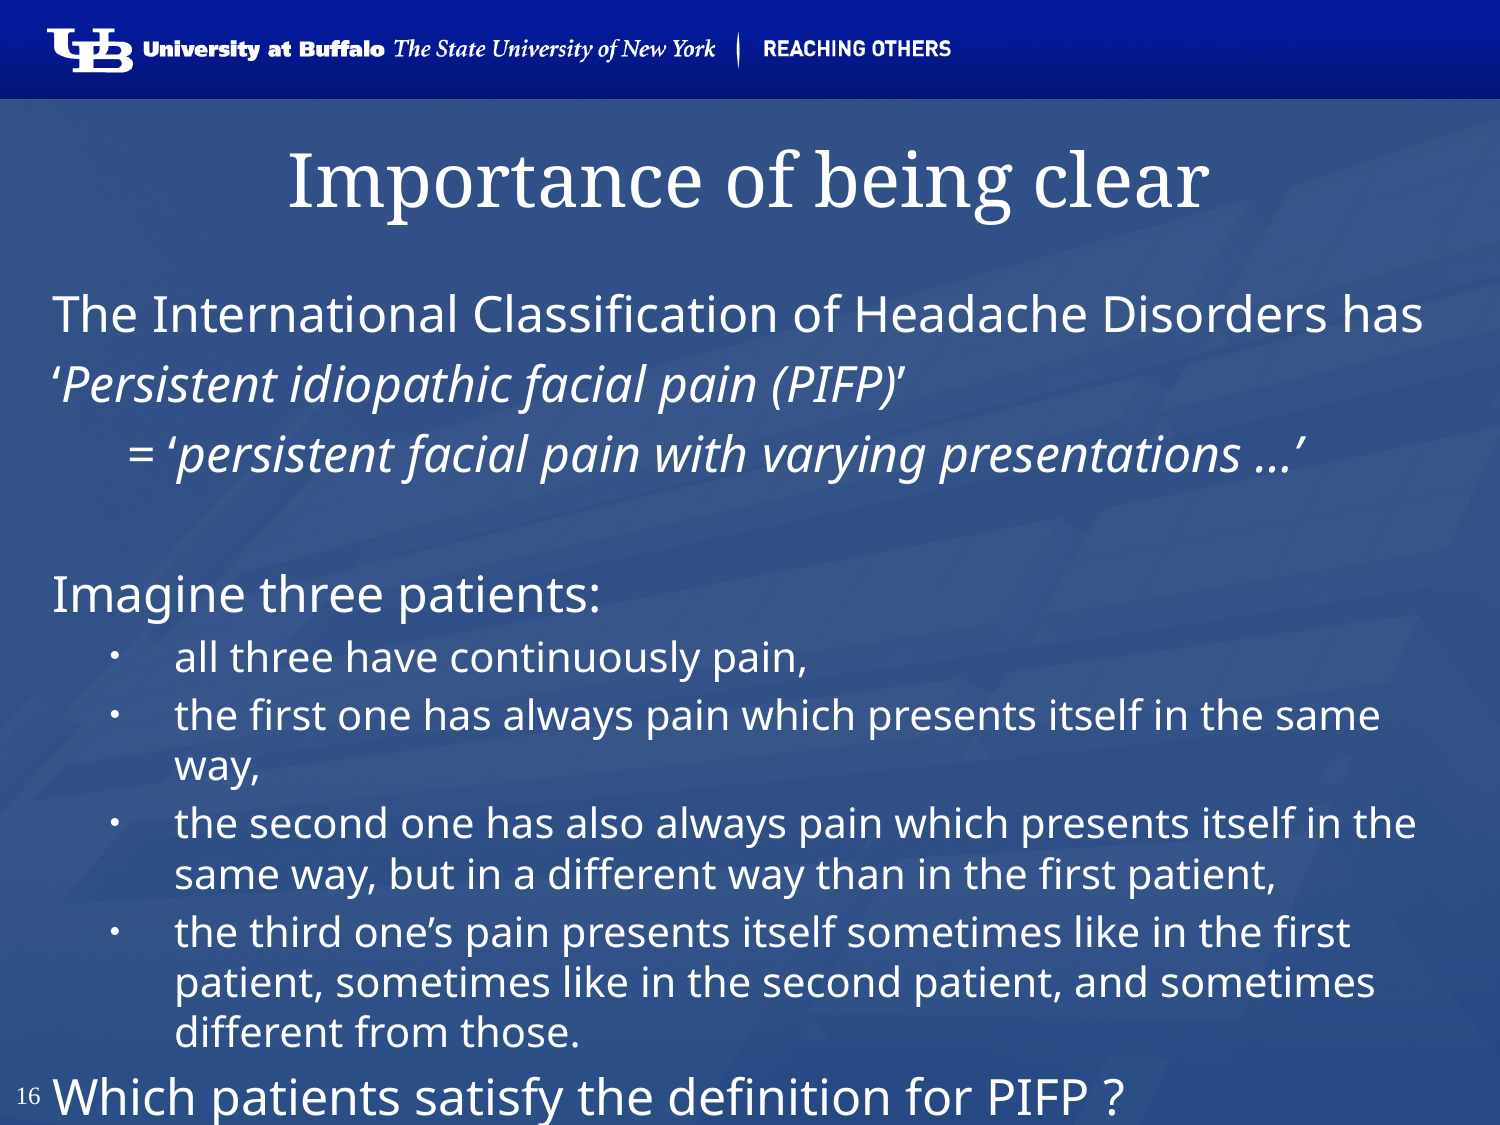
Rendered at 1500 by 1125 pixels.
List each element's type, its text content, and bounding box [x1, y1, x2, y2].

picture [0, 0, 1500, 99]
list The International Classification of Headache Disorders has ‘Persistent idiopathic facial pain (PIFP)’ = ‘persistent facial pain with varying presentations …’ Imagine three patients: all three have continuously pain, the first one has always pain which presents itself in the same way, the second one has also always pain which presents itself in the same way, but in a different way than in the first patient, the third one’s pain presents itself sometimes like in the first patient, sometimes like in the second patient, and sometimes different from those. Which patients satisfy the definition for PIFP ? [37, 275, 1463, 1088]
title Importance of being clear [37, 125, 1463, 250]
slide_number 16 [0, 1064, 75, 1125]
